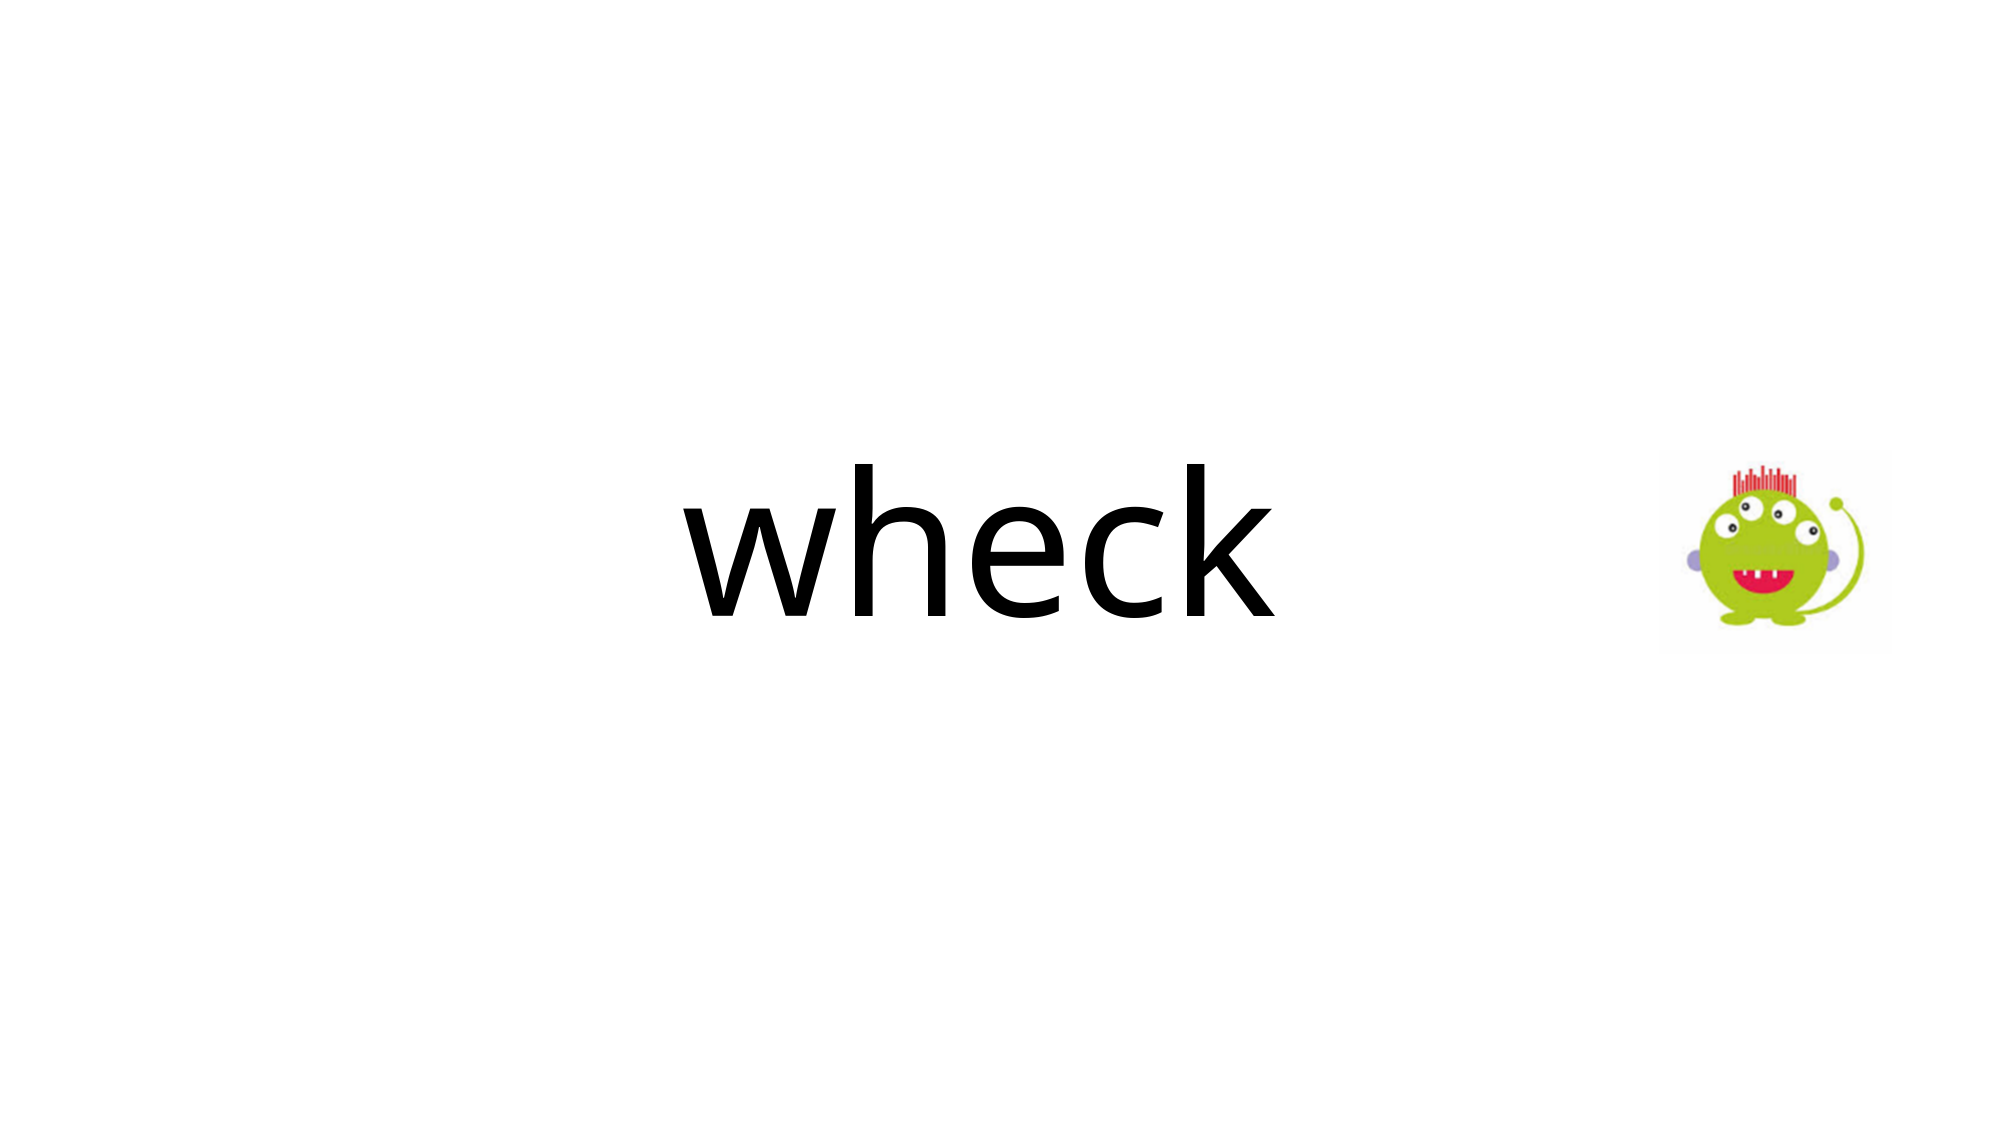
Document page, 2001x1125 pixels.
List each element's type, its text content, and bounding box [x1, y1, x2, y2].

title wheck [116, 442, 1842, 661]
picture [1659, 450, 1892, 654]
